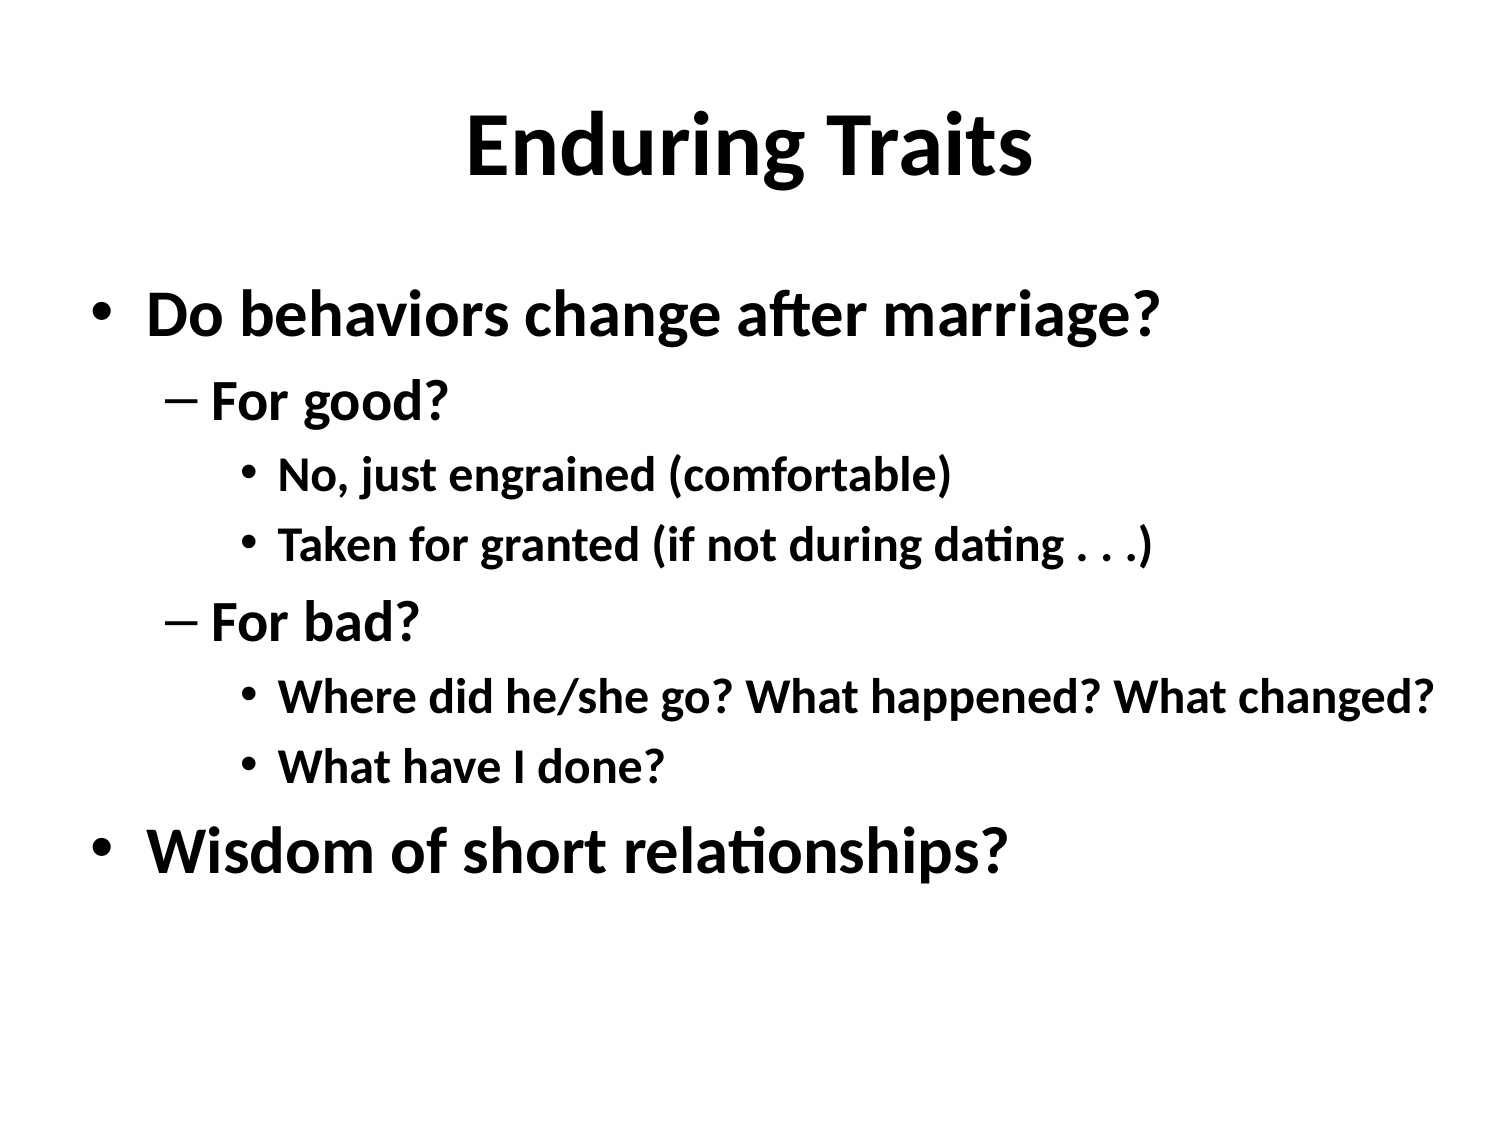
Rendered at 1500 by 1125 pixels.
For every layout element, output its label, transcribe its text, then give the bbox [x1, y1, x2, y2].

title Enduring Traits [75, 45, 1425, 233]
list Do behaviors change after marriage? For good? No, just engrained (comfortable) Taken for granted (if not during dating . . .) For bad? Where did he/she go? What happened? What changed? What have I done? Wisdom of short relationships? [75, 262, 1463, 1005]
